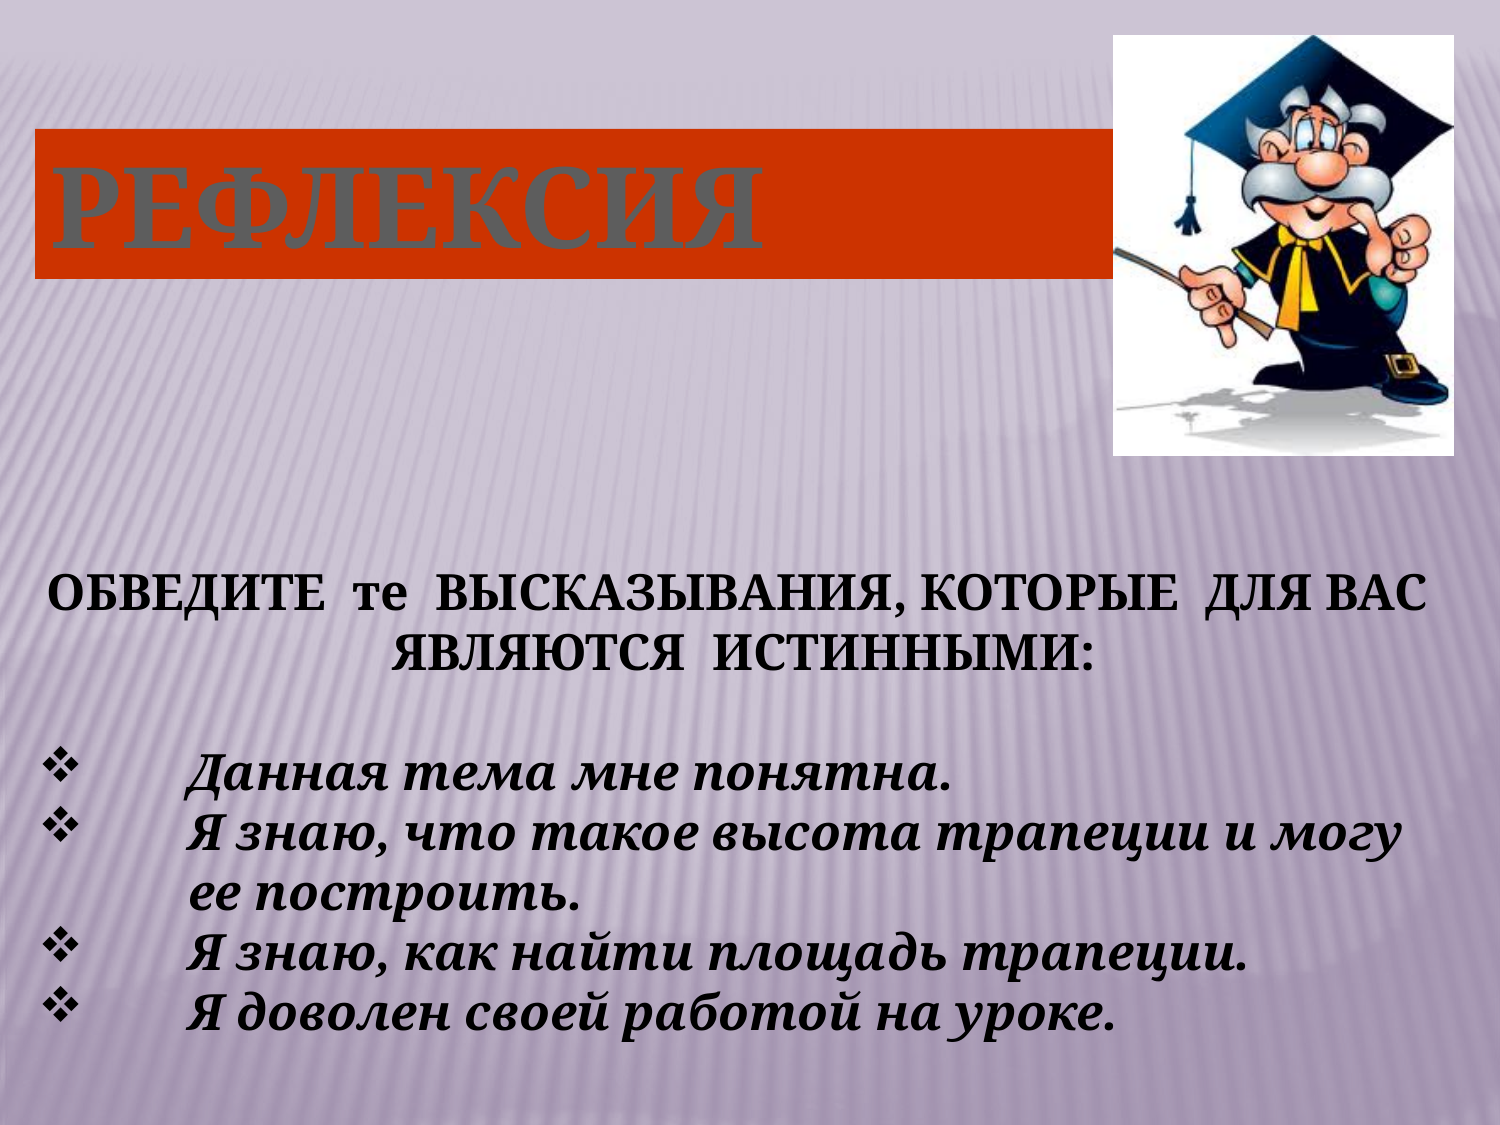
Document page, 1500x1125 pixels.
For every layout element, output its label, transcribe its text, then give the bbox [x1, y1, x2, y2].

text_box РЕФЛЕКСИЯ [35, 128, 1102, 279]
text_box ОБВЕДИТЕ те ВЫСКАЗЫВАНИЯ, КОТОРЫЕ ДЛЯ ВАС ЯВЛЯЮТСЯ ИСТИННЫМИ: Данная тема мне понятна. Я знаю, что такое высота трапеции и могу ее построить. Я знаю, как найти площадь трапеции. Я доволен своей работой на уроке. [23, 553, 1465, 1049]
picture [1112, 34, 1454, 456]
